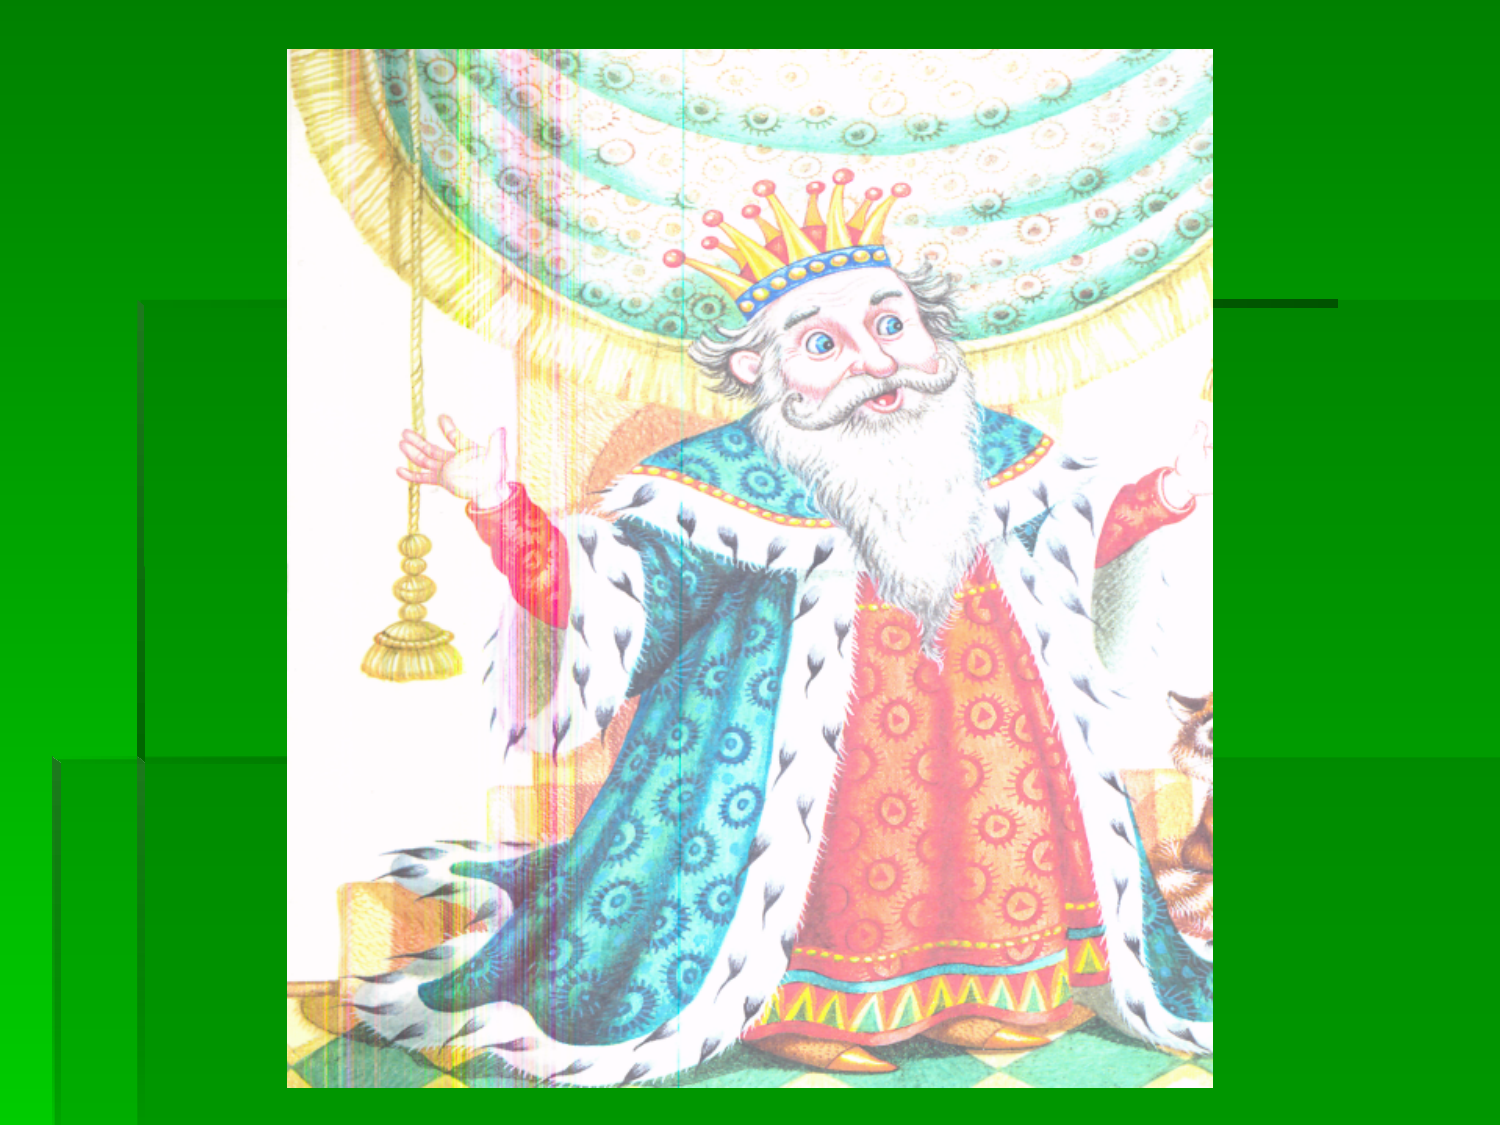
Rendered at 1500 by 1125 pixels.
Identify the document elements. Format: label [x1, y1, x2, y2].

list [287, 49, 1213, 1088]
